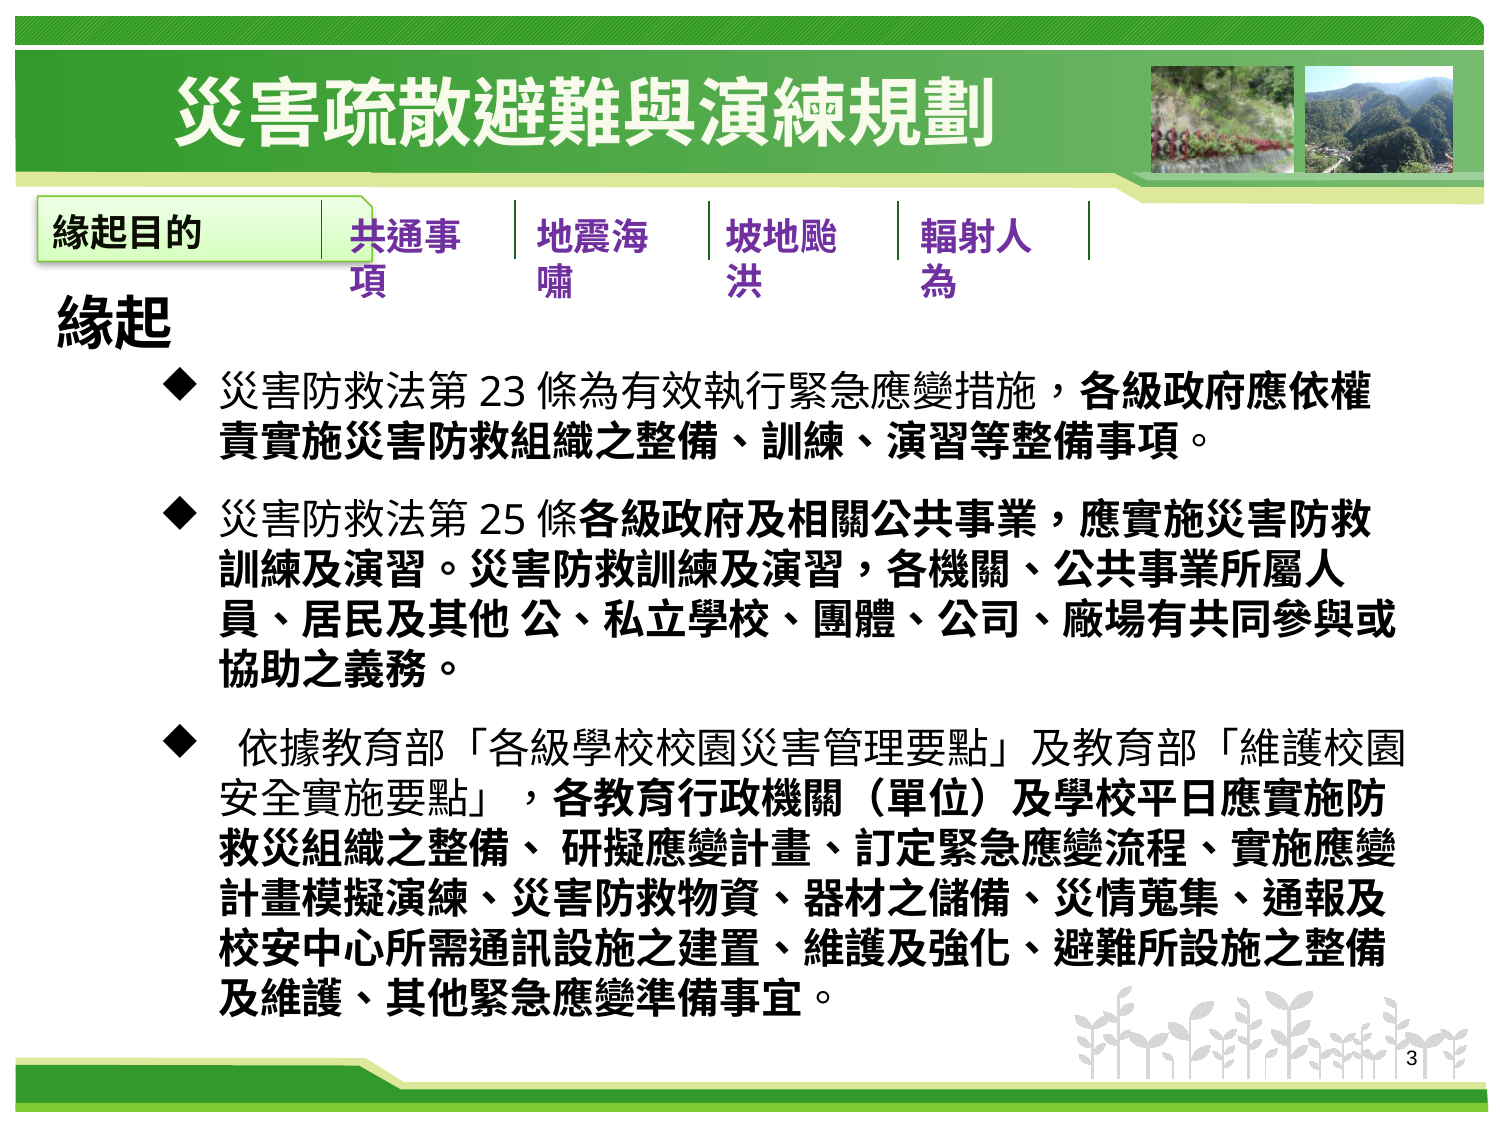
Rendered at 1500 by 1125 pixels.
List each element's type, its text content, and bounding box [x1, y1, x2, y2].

text_box 輻射人為 [906, 200, 1091, 266]
picture [1152, 66, 1294, 173]
slide_number 3 [1167, 1036, 1433, 1086]
list 緣起 災害防救法第23條為有效執行緊急應變措施，各級政府應依權責實施災害防救組織之整備、訓練、演習等整備事項。 災害防救法第25條各級政府及相關公共事業，應實施災害防救訓練及演習。災害防救訓練及演習，各機關、公共事業所屬人員、居民及其他 公、私立學校、團體、公司、廠場有共同參與或協助之義務。 依據教育部「各級學校校園災害管理要點」及教育部「維護校園安全實施要點」，各教育行政機關（單位）及學校平日應實施防救災組織之整備、 研擬應變計畫、訂定緊急應變流程、實施應變計畫模擬演練、災害防救物資、器材之儲備、災情蒐集、通報及校安中心所需通訊設施之建置、維護及強化、避難所設施之整備及維護、其他緊急應變準備事宜。 [41, 278, 1424, 1047]
title 災害疏散避難與演練規劃 [17, 38, 1152, 182]
text_box 坡地颱洪 [710, 200, 895, 266]
text_box 地震海嘯 [521, 200, 706, 266]
text_box 緣起目的 [36, 195, 367, 263]
picture [1305, 66, 1453, 173]
text_box 共通事項 [334, 200, 519, 266]
